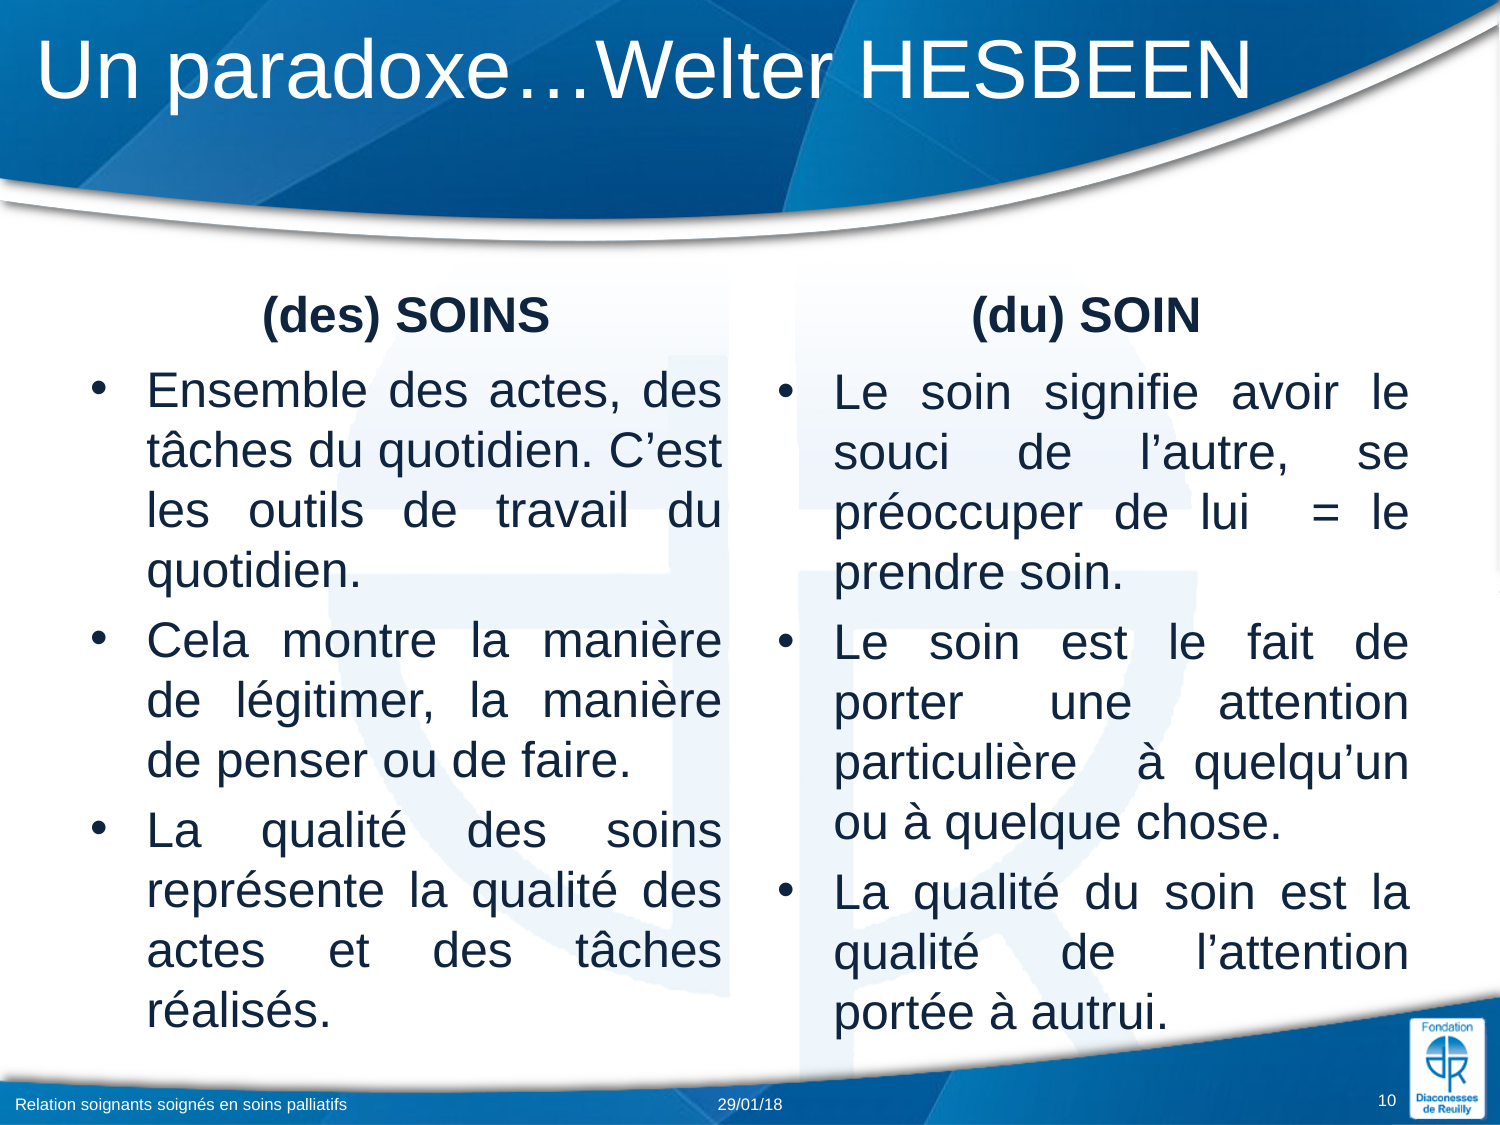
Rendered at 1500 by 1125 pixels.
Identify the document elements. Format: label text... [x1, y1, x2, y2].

slide_number 10 [1156, 1069, 1412, 1125]
picture [0, 0, 1500, 1125]
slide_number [702, 1082, 880, 1125]
list Le soin signifie avoir le souci de l’autre, se préoccuper de lui = le prendre soin. Le soin est le fait de porter une attention particulière à quelqu’un ou à quelque chose. La qualité du soin est la qualité de l’attention portée à autrui. [761, 352, 1425, 1035]
title Un paradoxe…Welter HESBEEN [2, 0, 1447, 160]
footer Relation soignants soignés en soins palliatifs [0, 1082, 597, 1125]
picture [806, 176, 811, 190]
list Ensemble des actes, des tâches du quotidien. C’est les outils de travail du quotidien. Cela montre la manière de légitimer, la manière de penser ou de faire. La qualité des soins représente la qualité des actes et des tâches réalisés. [75, 349, 738, 1035]
list (du) SOIN [761, 267, 1425, 350]
list (des) SOINS [75, 280, 738, 349]
